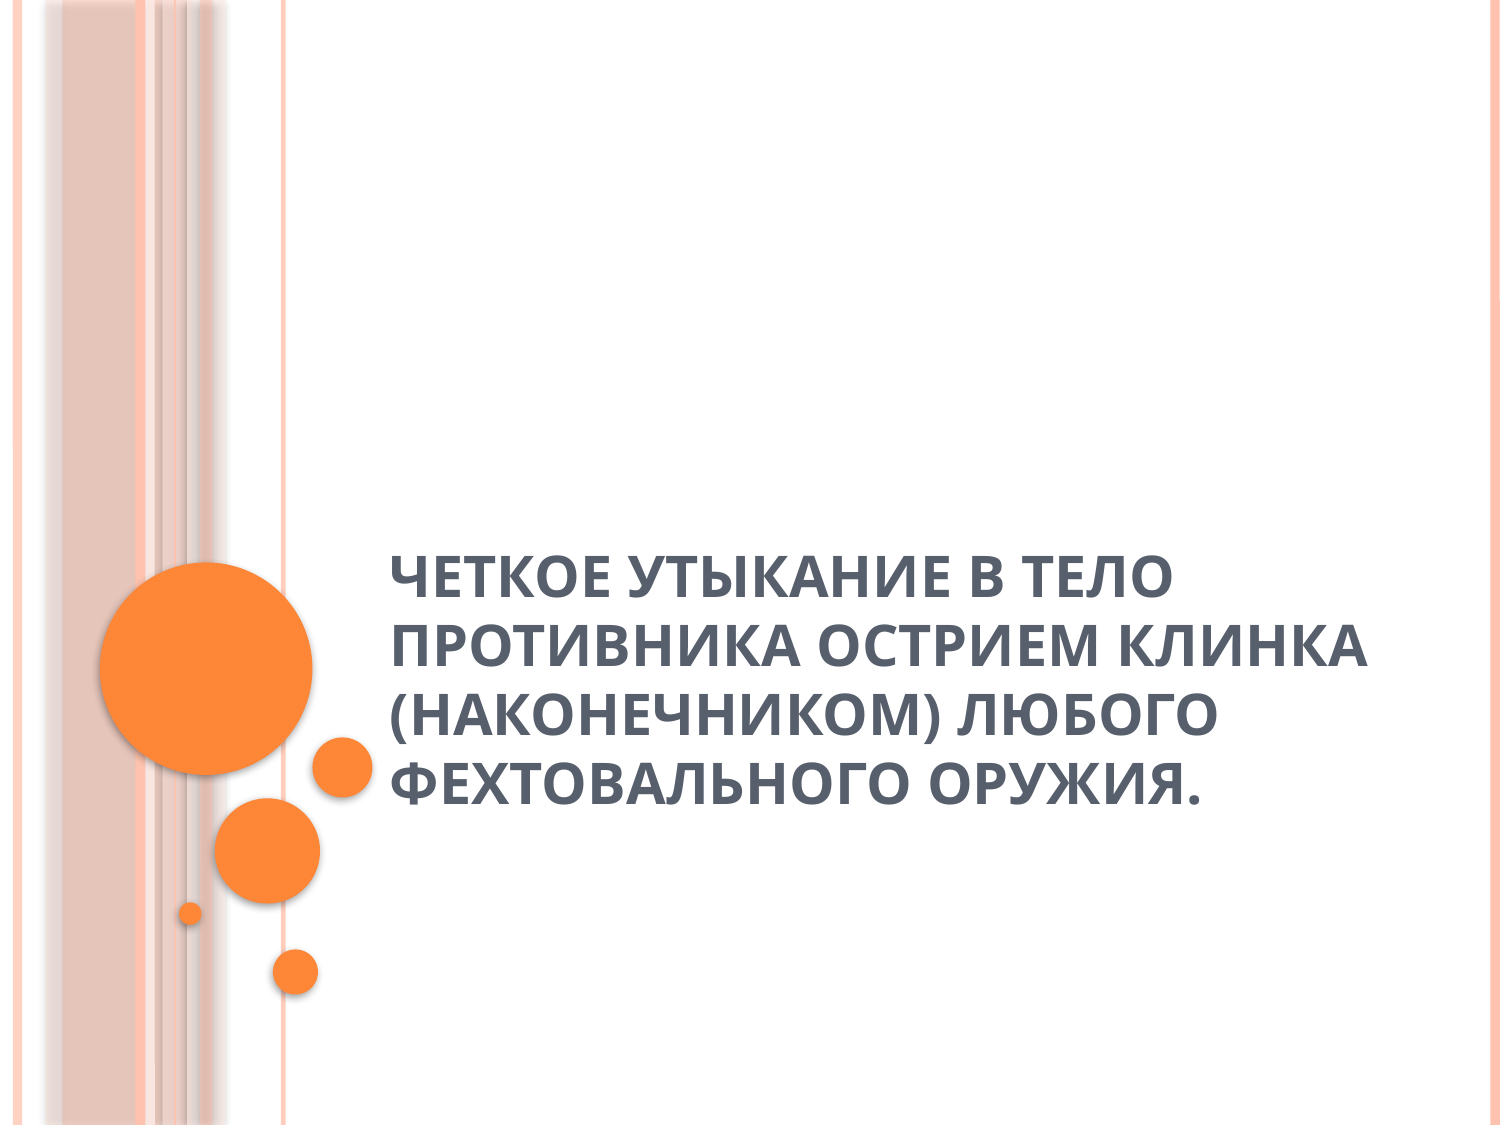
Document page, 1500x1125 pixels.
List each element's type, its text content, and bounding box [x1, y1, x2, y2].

title Четкое утыкание в тело противника острием клинка (наконечником) любого фехтовального оружия. [375, 512, 1388, 824]
